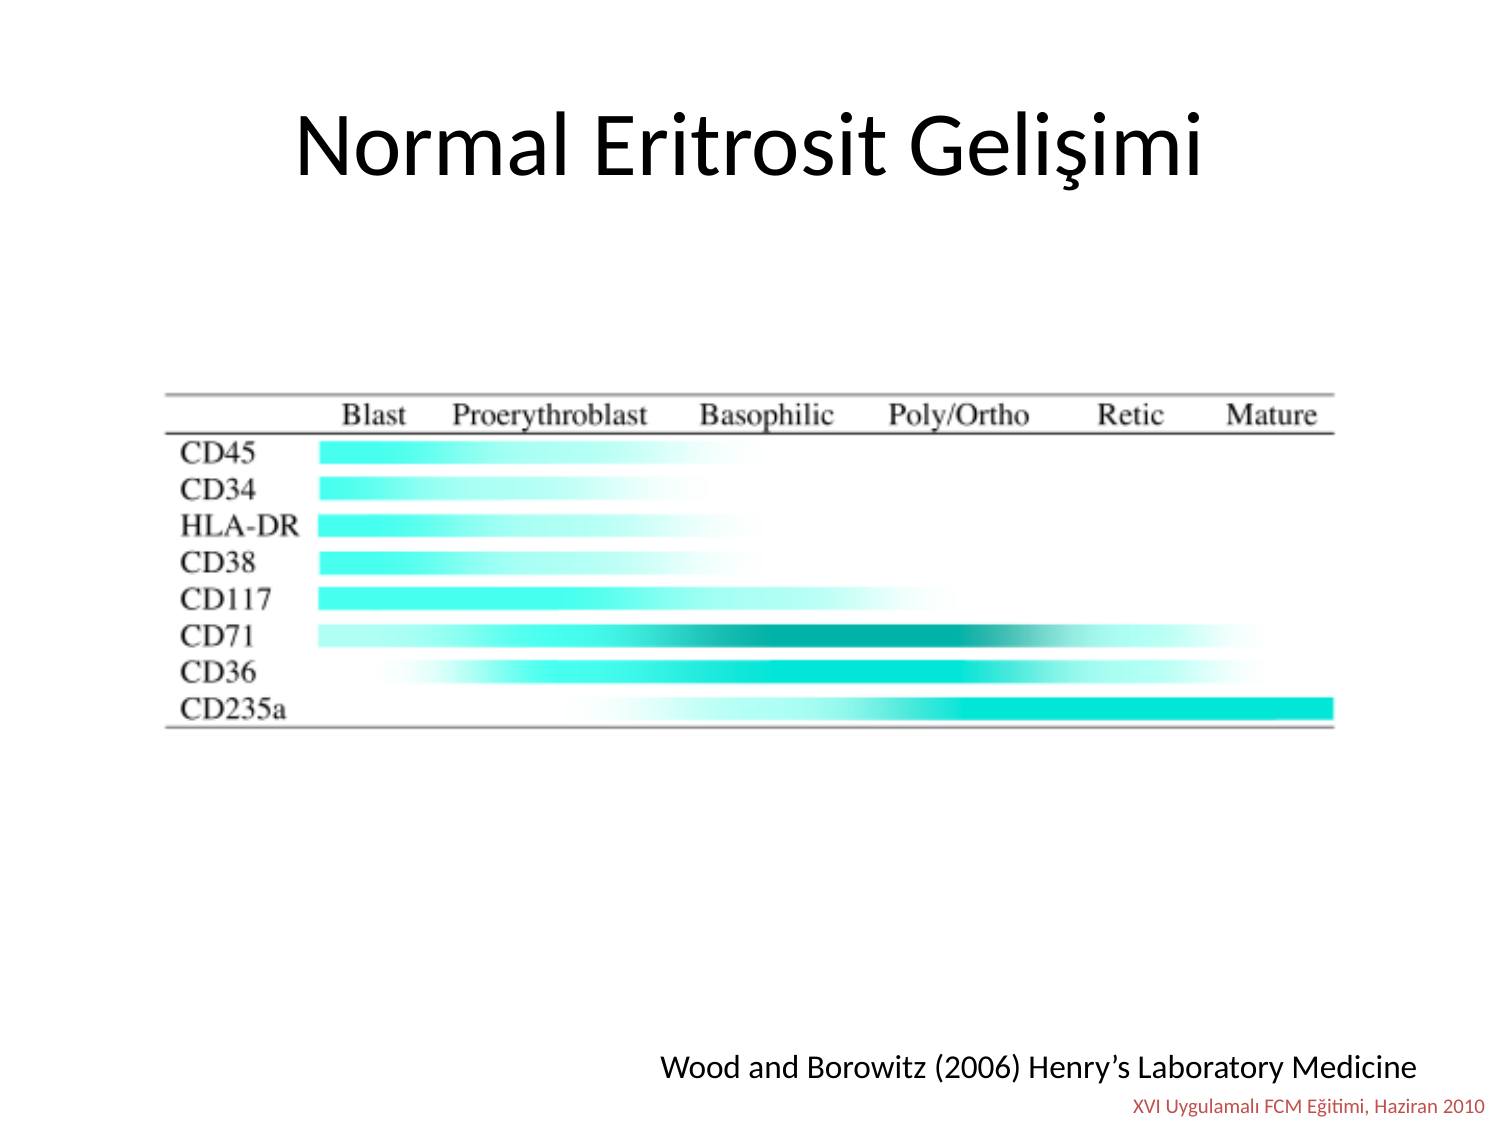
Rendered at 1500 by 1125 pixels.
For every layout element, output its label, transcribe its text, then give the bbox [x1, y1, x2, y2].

text_box XVI Uygulamalı FCM Eğitimi, Haziran 2010 [1019, 1085, 1500, 1125]
picture [149, 378, 1351, 747]
text_box Wood and Borowitz (2006) Henry’s Laboratory Medicine [645, 1037, 1434, 1093]
title Normal Eritrosit Gelişimi [75, 45, 1425, 233]
